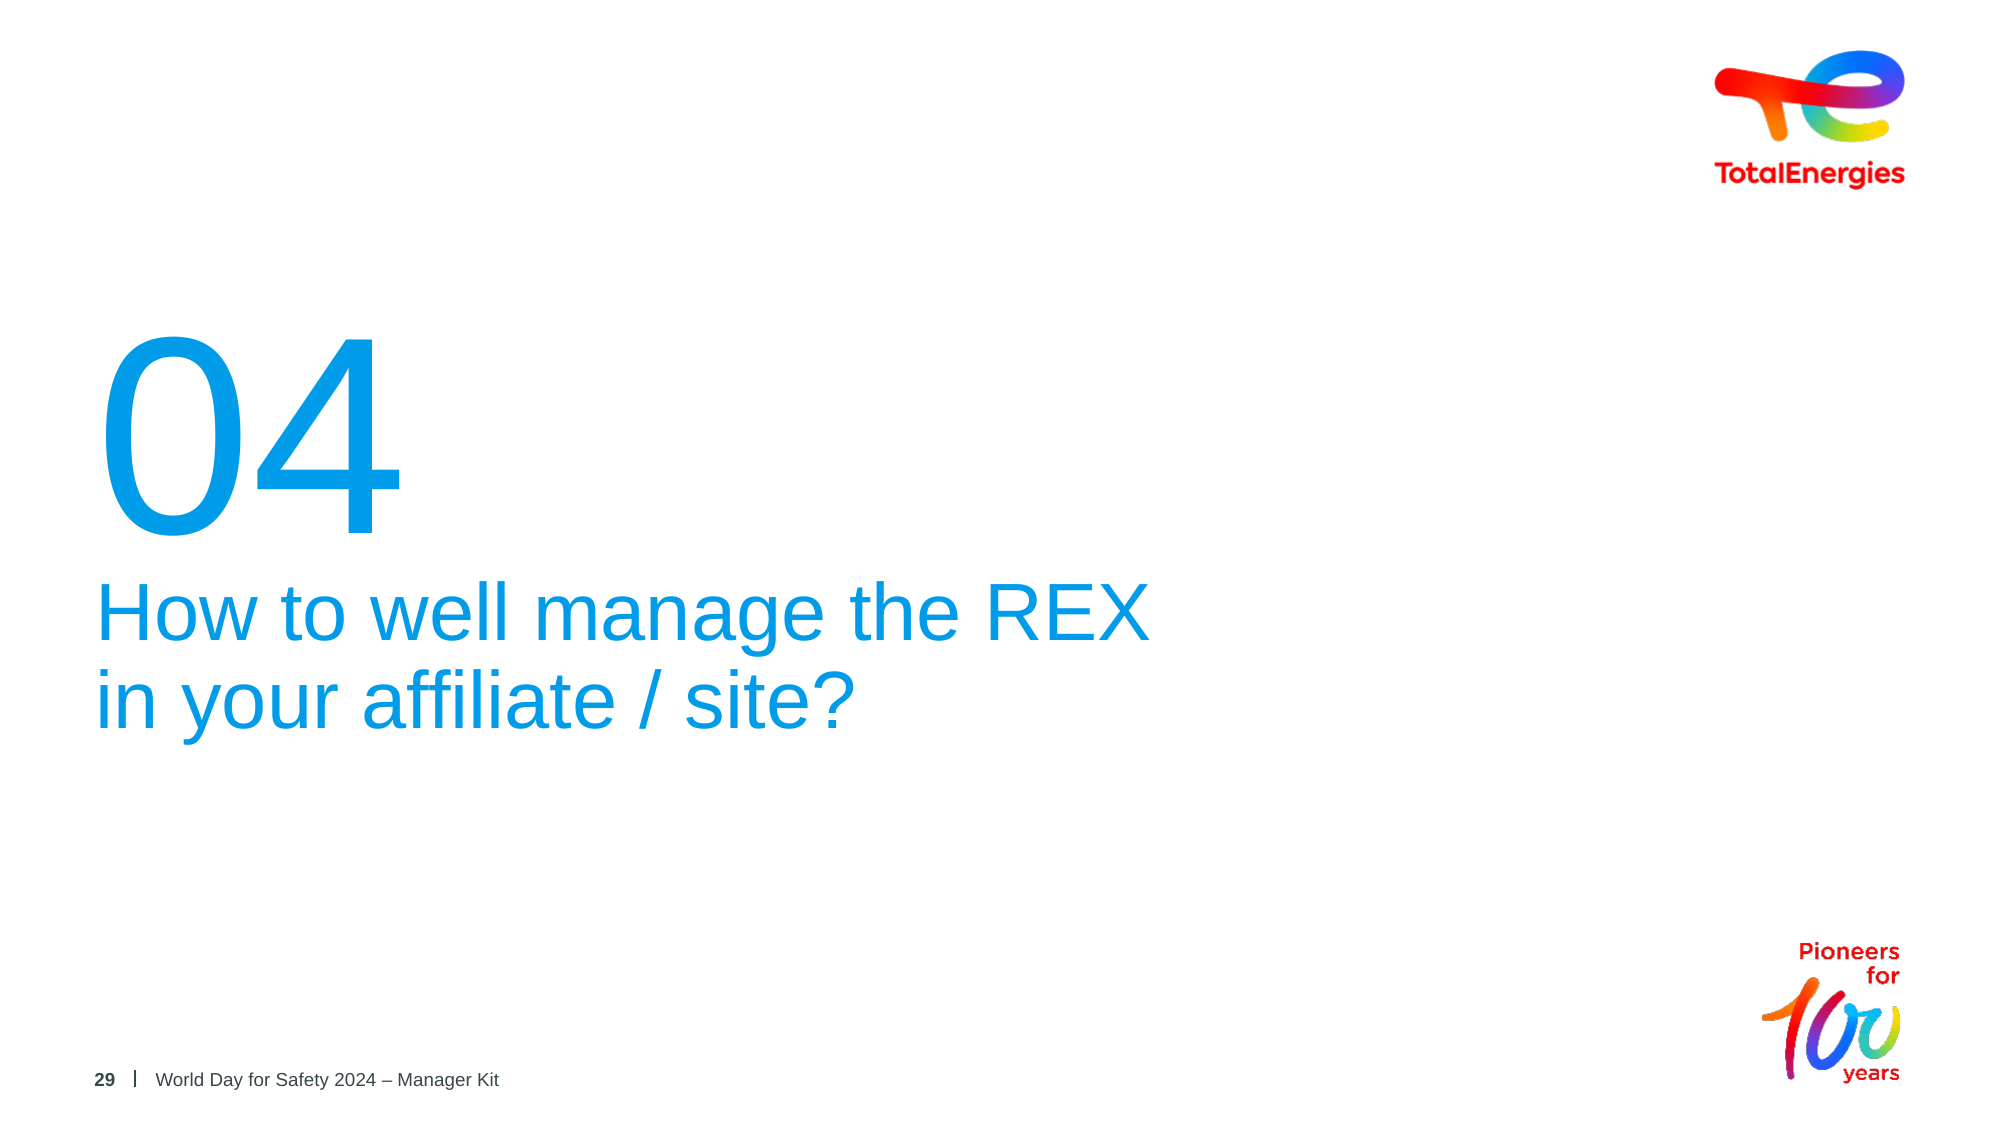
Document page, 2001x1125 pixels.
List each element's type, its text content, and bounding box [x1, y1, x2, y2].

picture [1745, 926, 1917, 1097]
title How to well manage the REX in your affiliate / site? [80, 562, 1911, 752]
footer World Day for Safety 2024 – Manager Kit [140, 1058, 732, 1100]
list 04 [80, 244, 730, 552]
picture [1688, 24, 1931, 216]
slide_number 29 [35, 1058, 131, 1100]
